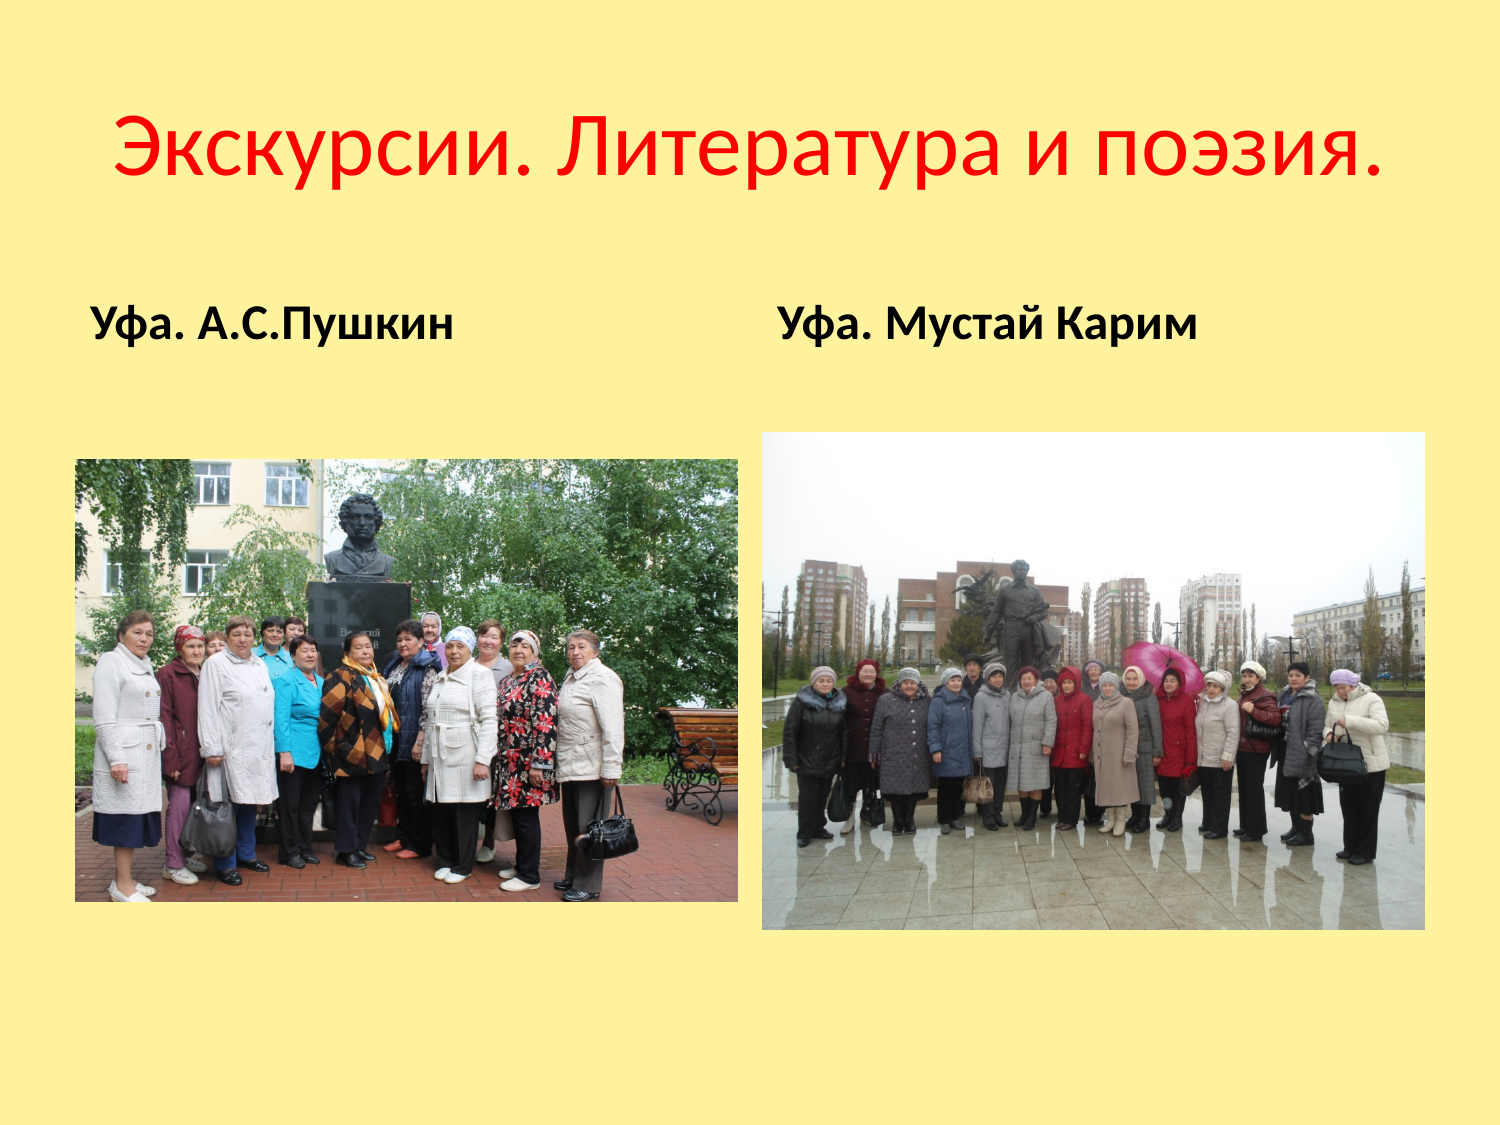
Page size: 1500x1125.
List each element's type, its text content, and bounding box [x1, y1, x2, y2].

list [74, 459, 738, 902]
title Экскурсии. Литература и поэзия. [75, 45, 1425, 233]
list Уфа. А.С.Пушкин [75, 251, 738, 357]
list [761, 432, 1425, 930]
list Уфа. Мустай Карим [761, 251, 1425, 357]
